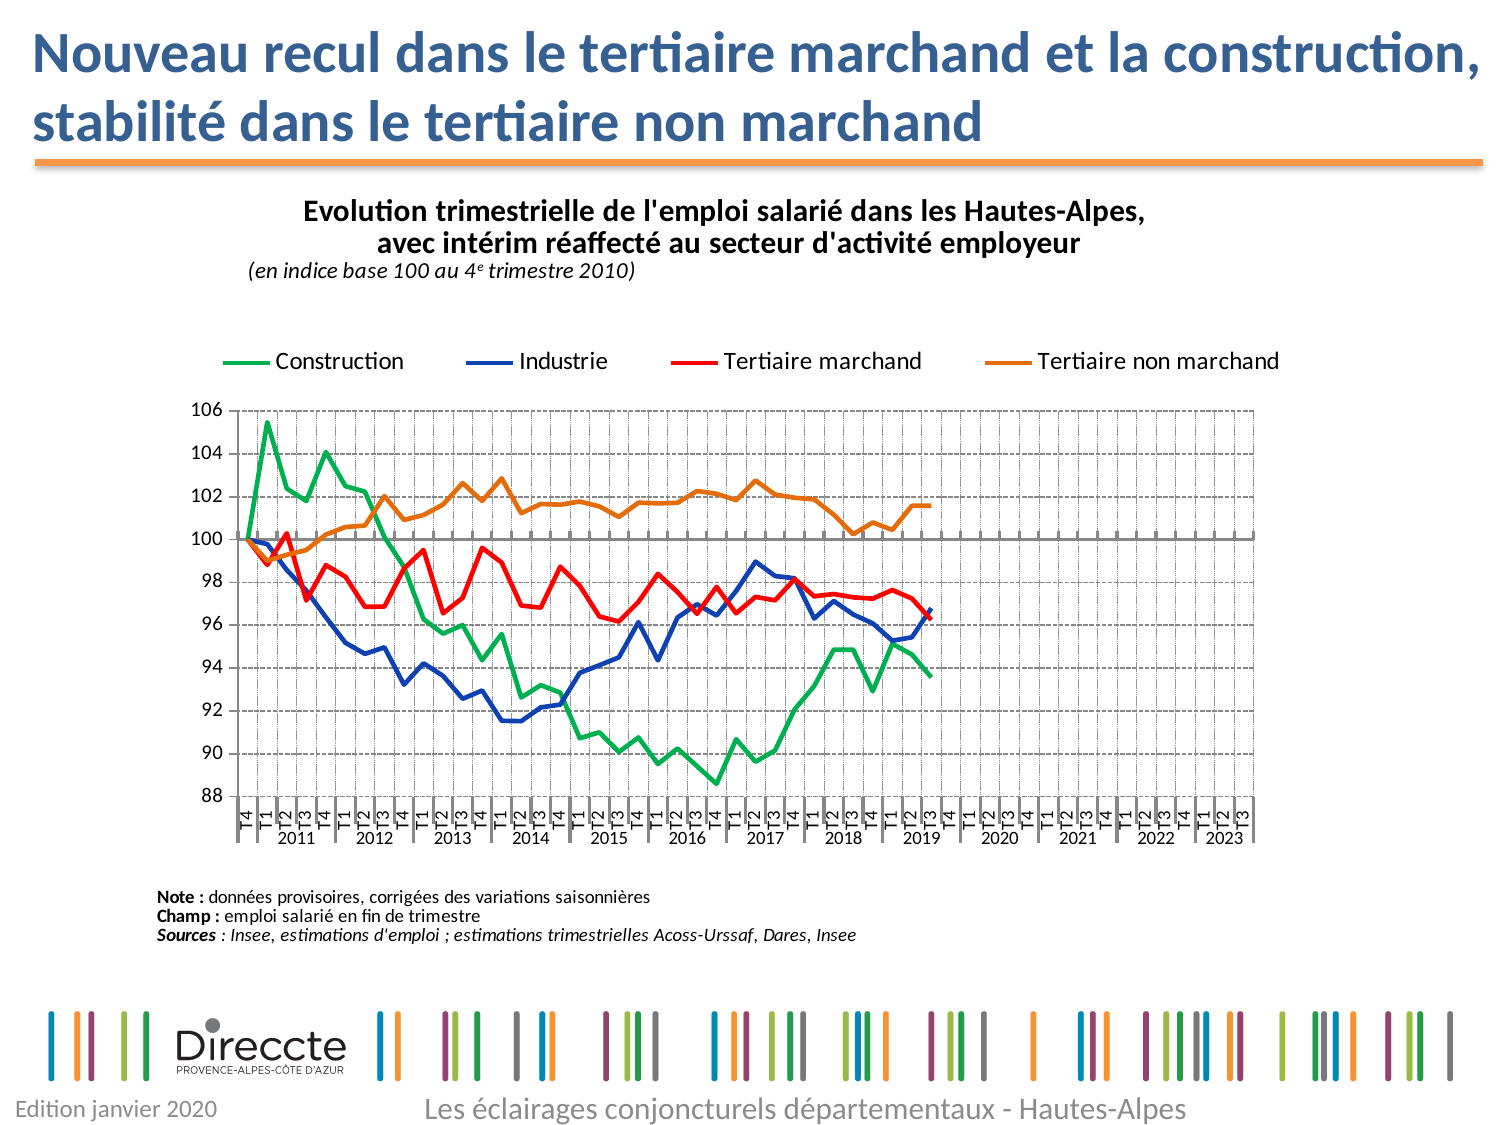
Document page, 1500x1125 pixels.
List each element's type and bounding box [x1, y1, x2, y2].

picture [0, 0, 1500, 1125]
chart [138, 180, 1352, 988]
